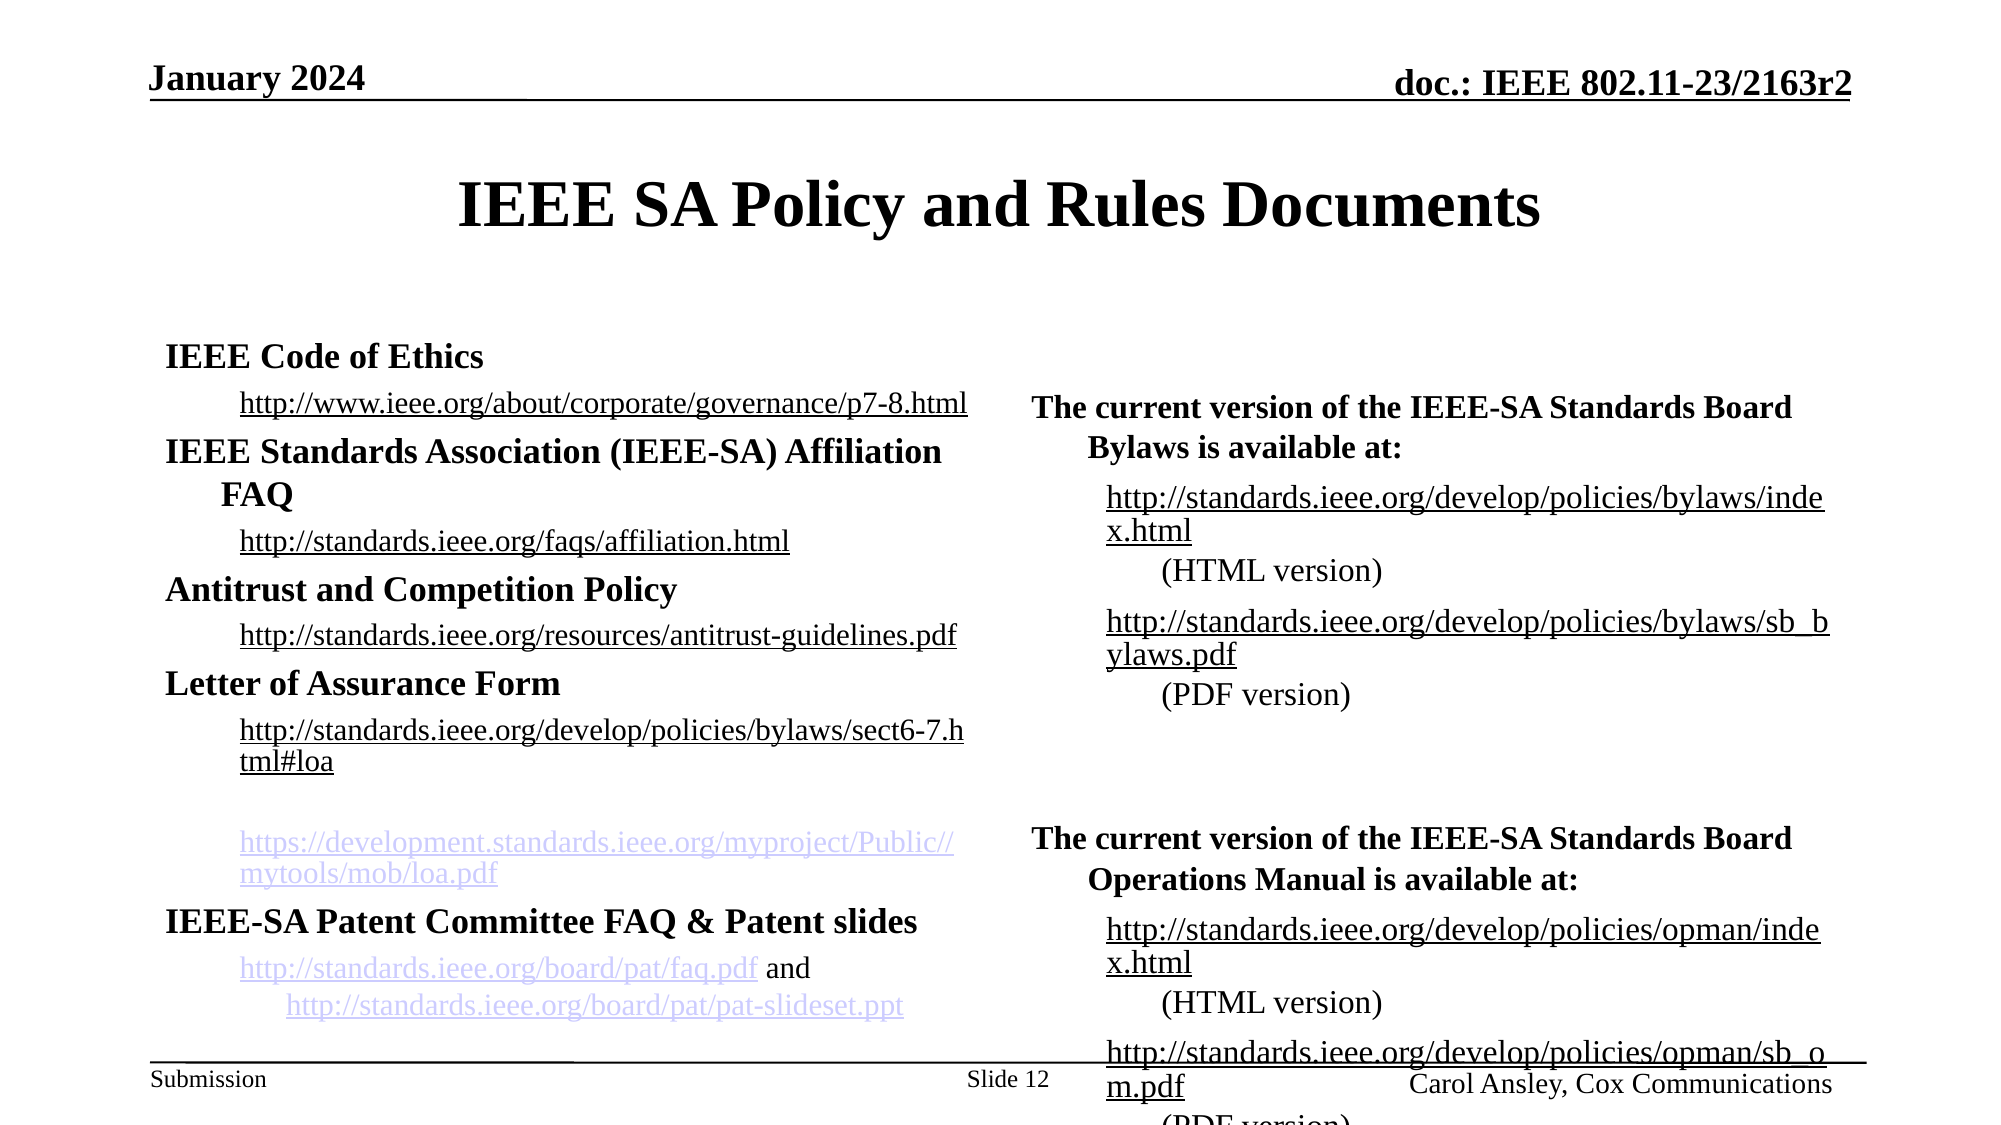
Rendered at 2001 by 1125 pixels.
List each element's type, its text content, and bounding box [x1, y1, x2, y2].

slide_number Slide 12 [950, 1061, 1067, 1123]
title IEEE SA Policy and Rules Documents [149, 112, 1850, 288]
list The current version of the IEEE-SA Standards Board Bylaws is available at: http://standards.ieee.org/develop/policies/bylaws/index.html (HTML version) http://standards.ieee.org/develop/policies/bylaws/sb_bylaws.pdf (PDF version) The current version of the IEEE-SA Standards Board Operations Manual is available at: http://standards.ieee.org/develop/policies/opman/index.html (HTML version) http://standards.ieee.org/develop/policies/opman/sb_om.pdf (PDF version) [1016, 324, 1850, 1000]
list IEEE Code of Ethics http://www.ieee.org/about/corporate/governance/p7-8.html IEEE Standards Association (IEEE-SA) Affiliation FAQ http://standards.ieee.org/faqs/affiliation.html Antitrust and Competition Policy http://standards.ieee.org/resources/antitrust-guidelines.pdf Letter of Assurance Form http://standards.ieee.org/develop/policies/bylaws/sect6-7.html#loa https://development.standards.ieee.org/myproject/Public//mytools/mob/loa.pdf IEEE-SA Patent Committee FAQ & Patent slides http://standards.ieee.org/board/pat/faq.pdf and http://standards.ieee.org/board/pat/pat-slideset.ppt [149, 324, 984, 1000]
